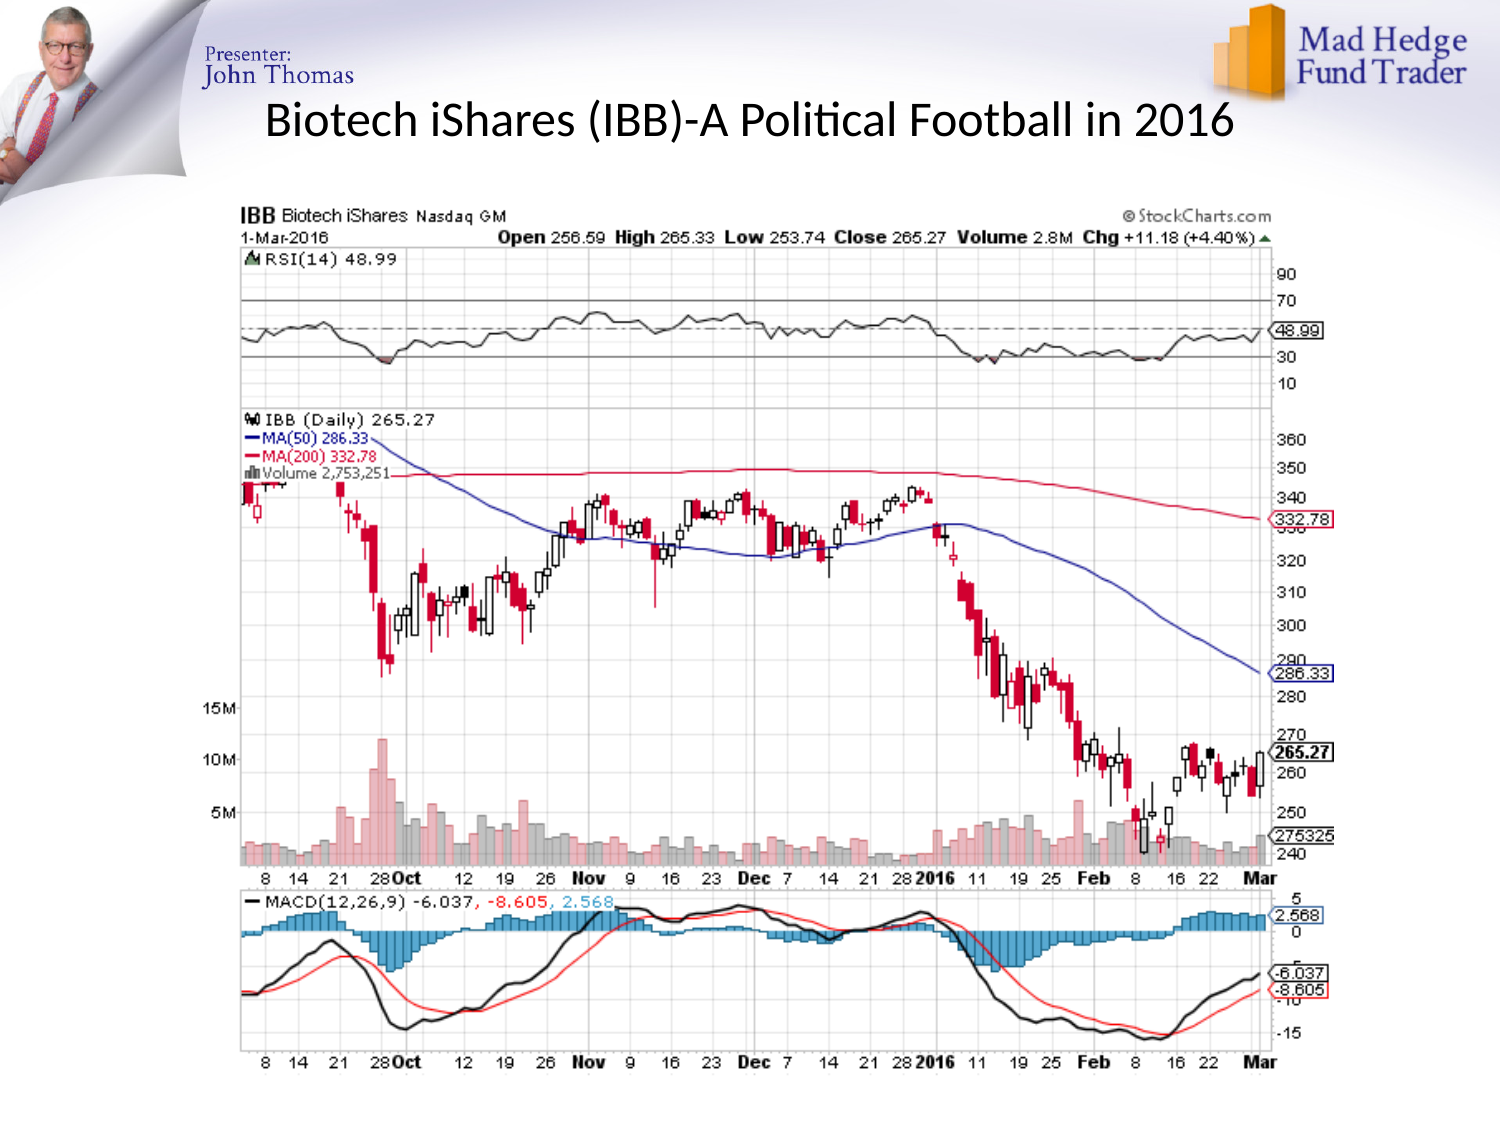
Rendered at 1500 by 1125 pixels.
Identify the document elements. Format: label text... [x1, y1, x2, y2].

picture [0, 0, 1500, 1078]
title Biotech iShares (IBB)-A Political Football in 2016 [75, 45, 1425, 233]
